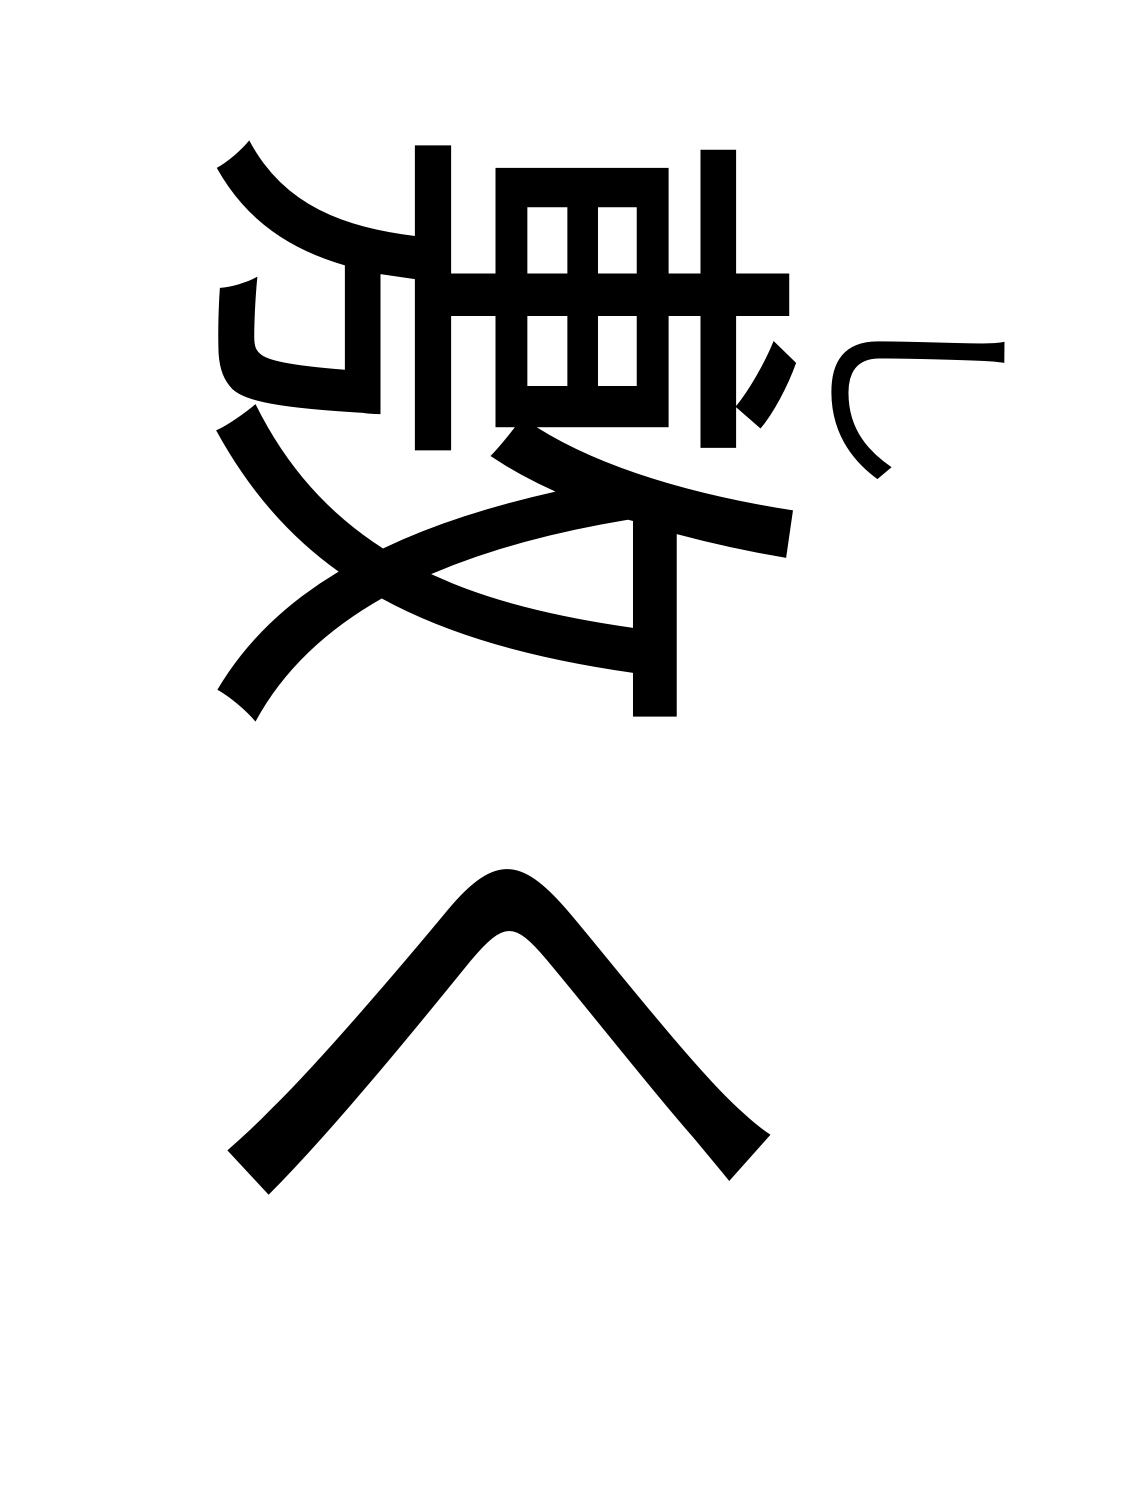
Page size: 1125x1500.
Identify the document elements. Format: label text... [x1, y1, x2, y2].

text_box し [775, 277, 1058, 1388]
text_box 敷く [135, 116, 894, 1384]
